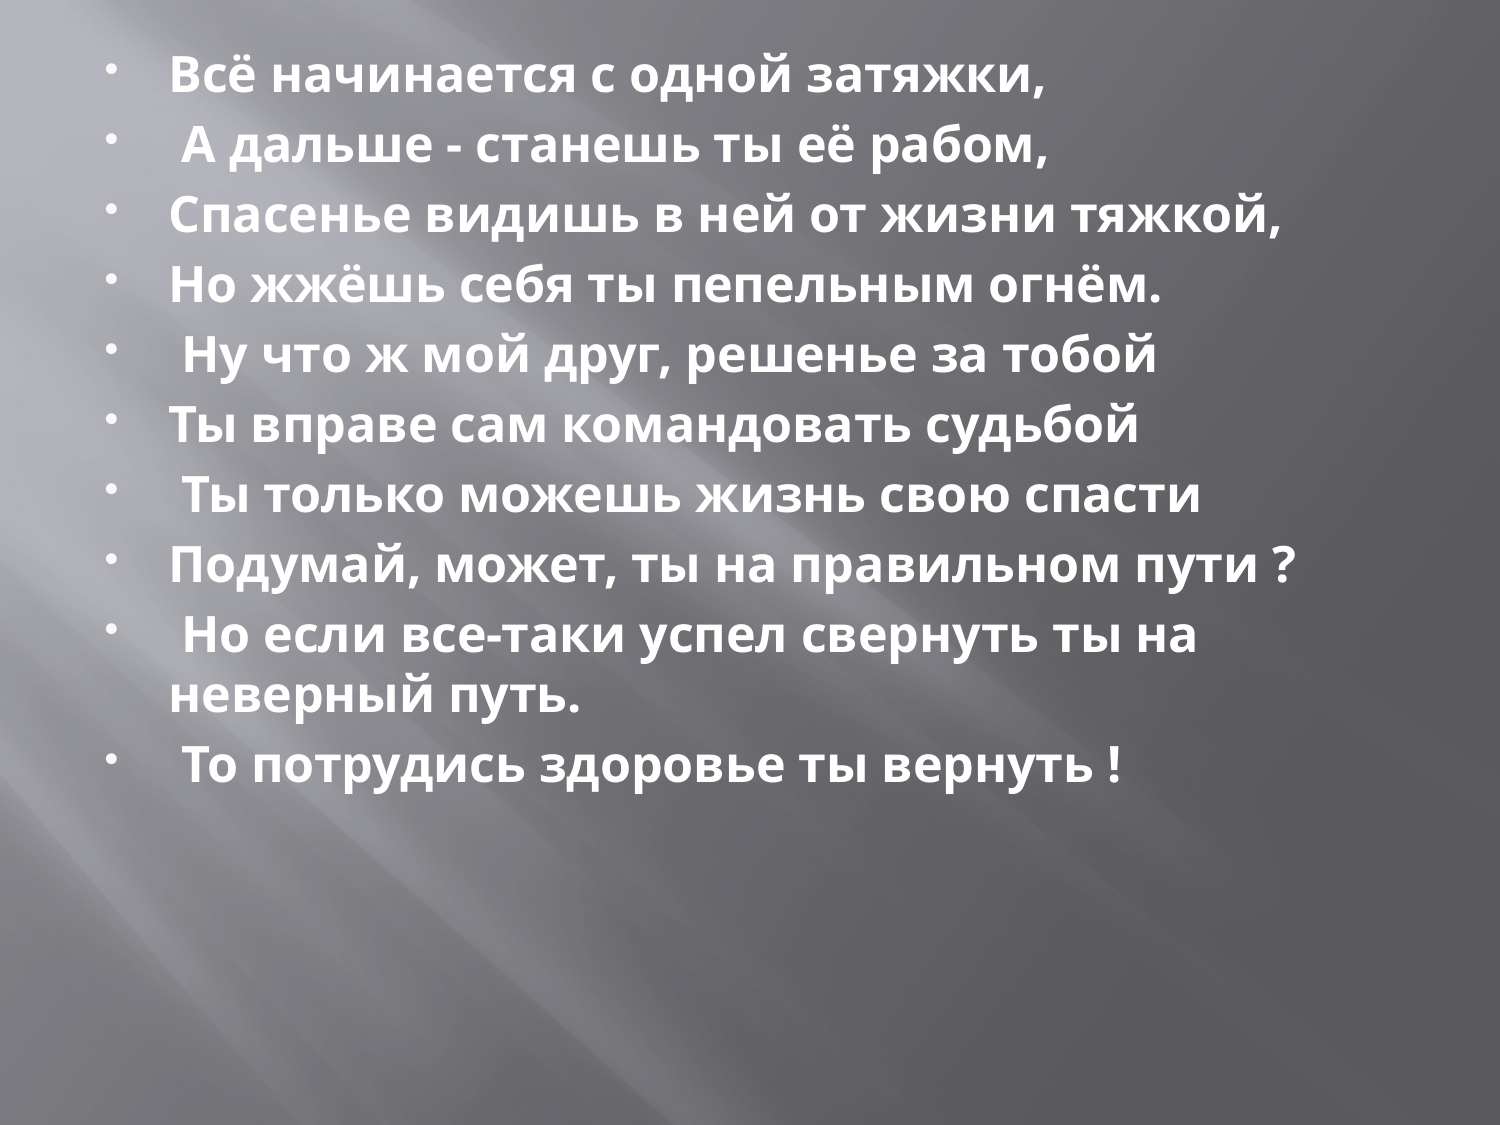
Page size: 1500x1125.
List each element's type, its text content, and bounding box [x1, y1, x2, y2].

list Всё начинается с одной затяжки, А дальше - станешь ты её рабом, Спасенье видишь в ней от жизни тяжкой, Но жжёшь себя ты пепельным огнём. Ну что ж мой друг, решенье за тобой Ты вправе сам командовать судьбой Ты только можешь жизнь свою спасти Подумай, может, ты на правильном пути ? Но если все-таки успел свернуть ты на неверный путь. То потрудись здоровье ты вернуть ! [70, 35, 1421, 808]
